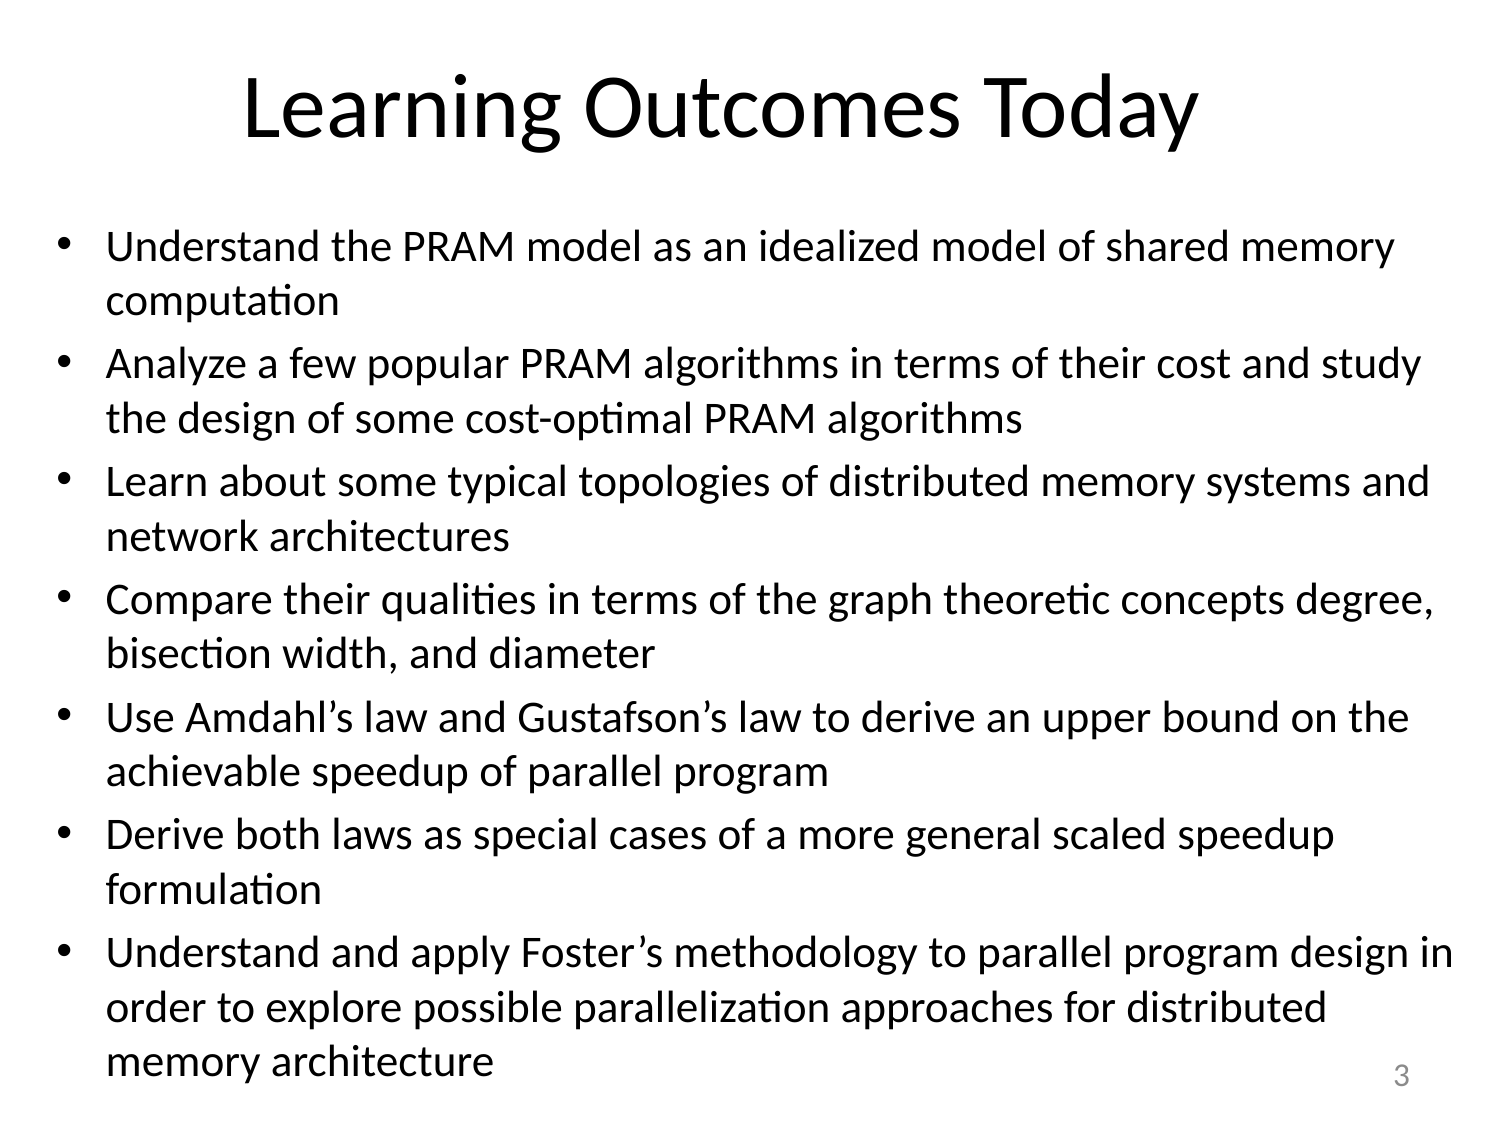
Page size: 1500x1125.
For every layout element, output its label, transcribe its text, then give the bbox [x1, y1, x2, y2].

slide_number 3 [1074, 1042, 1425, 1103]
title Learning Outcomes Today [41, 19, 1424, 184]
list Understand the PRAM model as an idealized model of shared memory computation Analyze a few popular PRAM algorithms in terms of their cost and study the design of some cost-optimal PRAM algorithms Learn about some typical topologies of distributed memory systems and network architectures Compare their qualities in terms of the graph theoretic concepts degree, bisection width, and diameter Use Amdahl’s law and Gustafson’s law to derive an upper bound on the achievable speedup of parallel program Derive both laws as special cases of a more general scaled speedup formulation Understand and apply Foster’s methodology to parallel program design in order to explore possible parallelization approaches for distributed memory architecture [41, 208, 1471, 1094]
